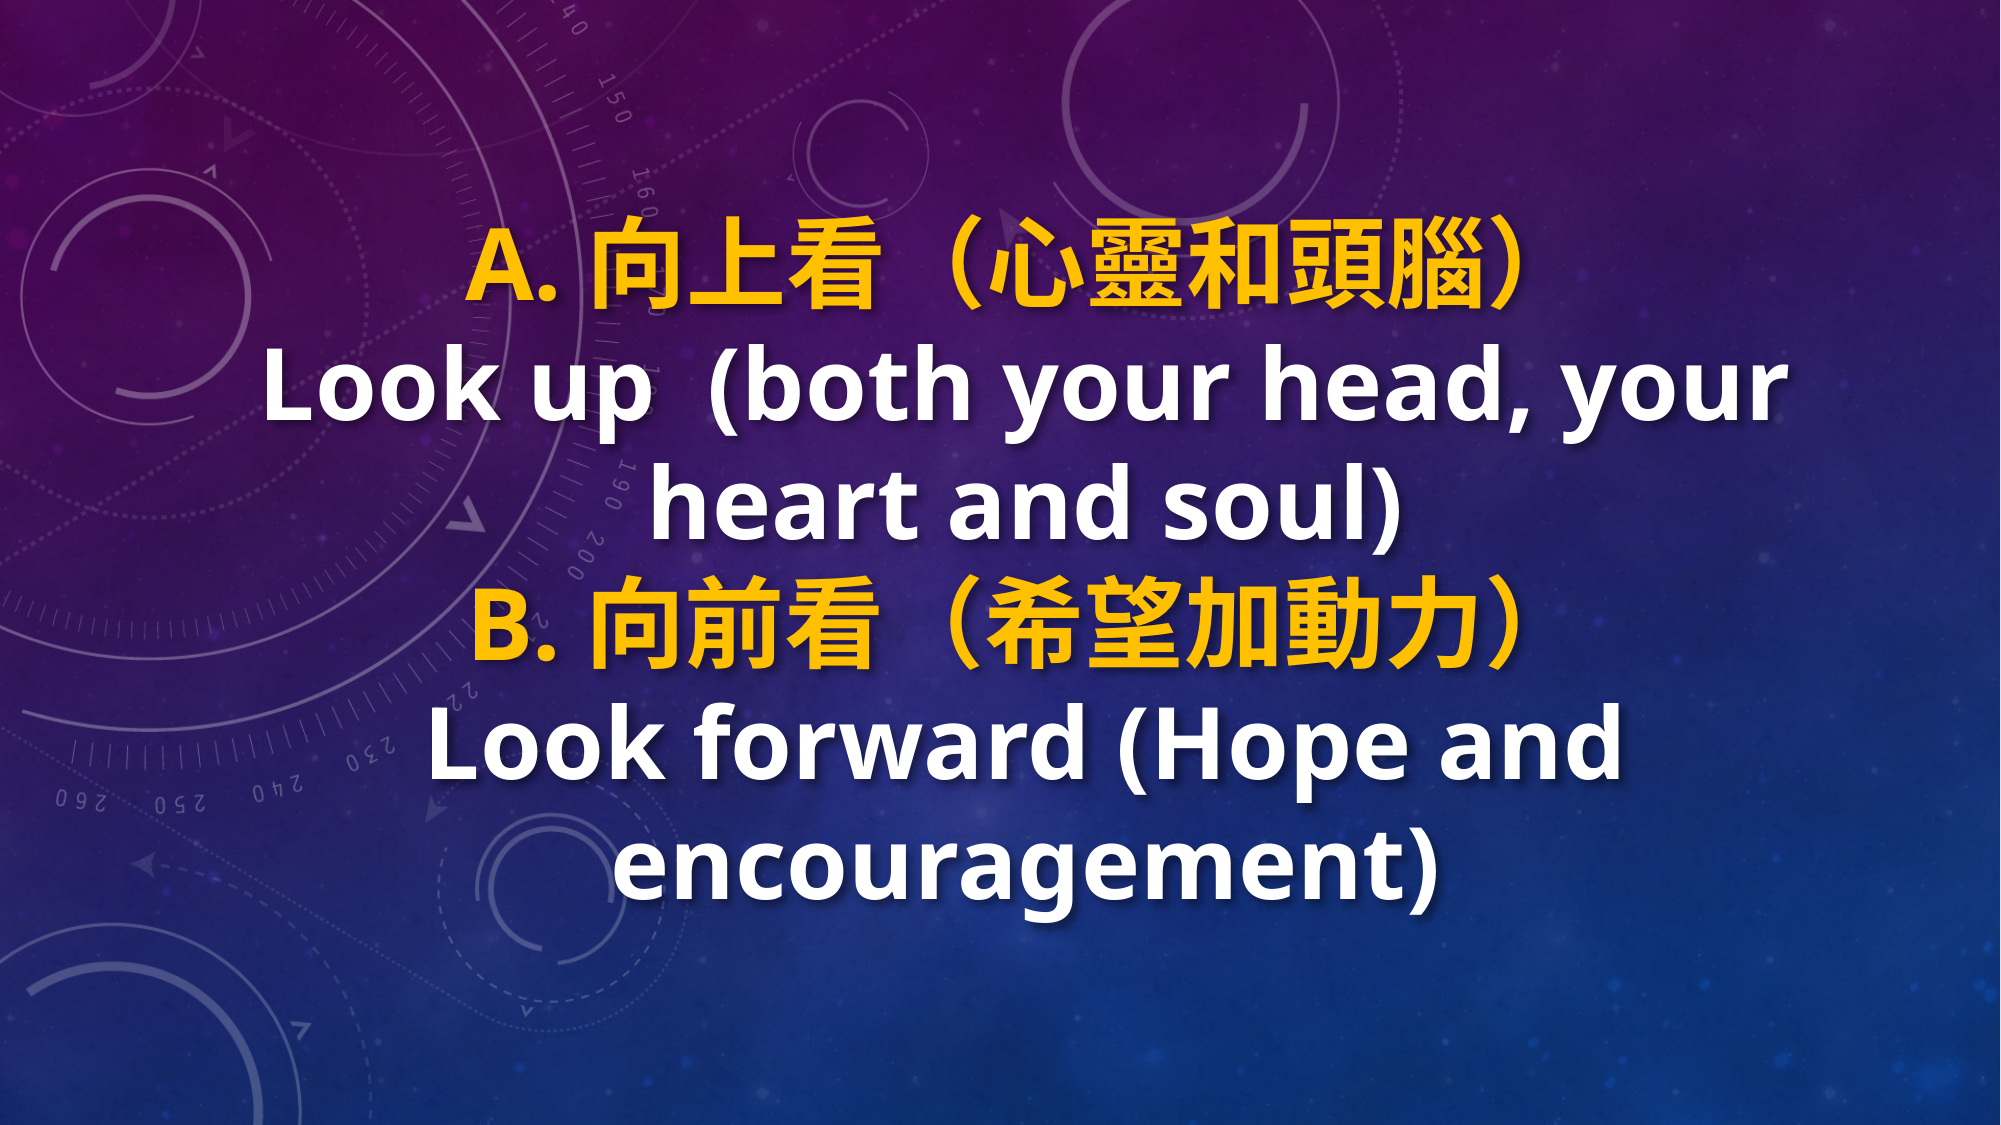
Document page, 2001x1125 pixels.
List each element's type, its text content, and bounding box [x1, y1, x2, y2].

picture [0, 0, 2001, 1125]
text_box A.向上看（心靈和頭腦） Look up (both your head, your heart and soul) B.向前看（希望加動力） Look forward (Hope and encouragement) [227, 192, 1824, 928]
